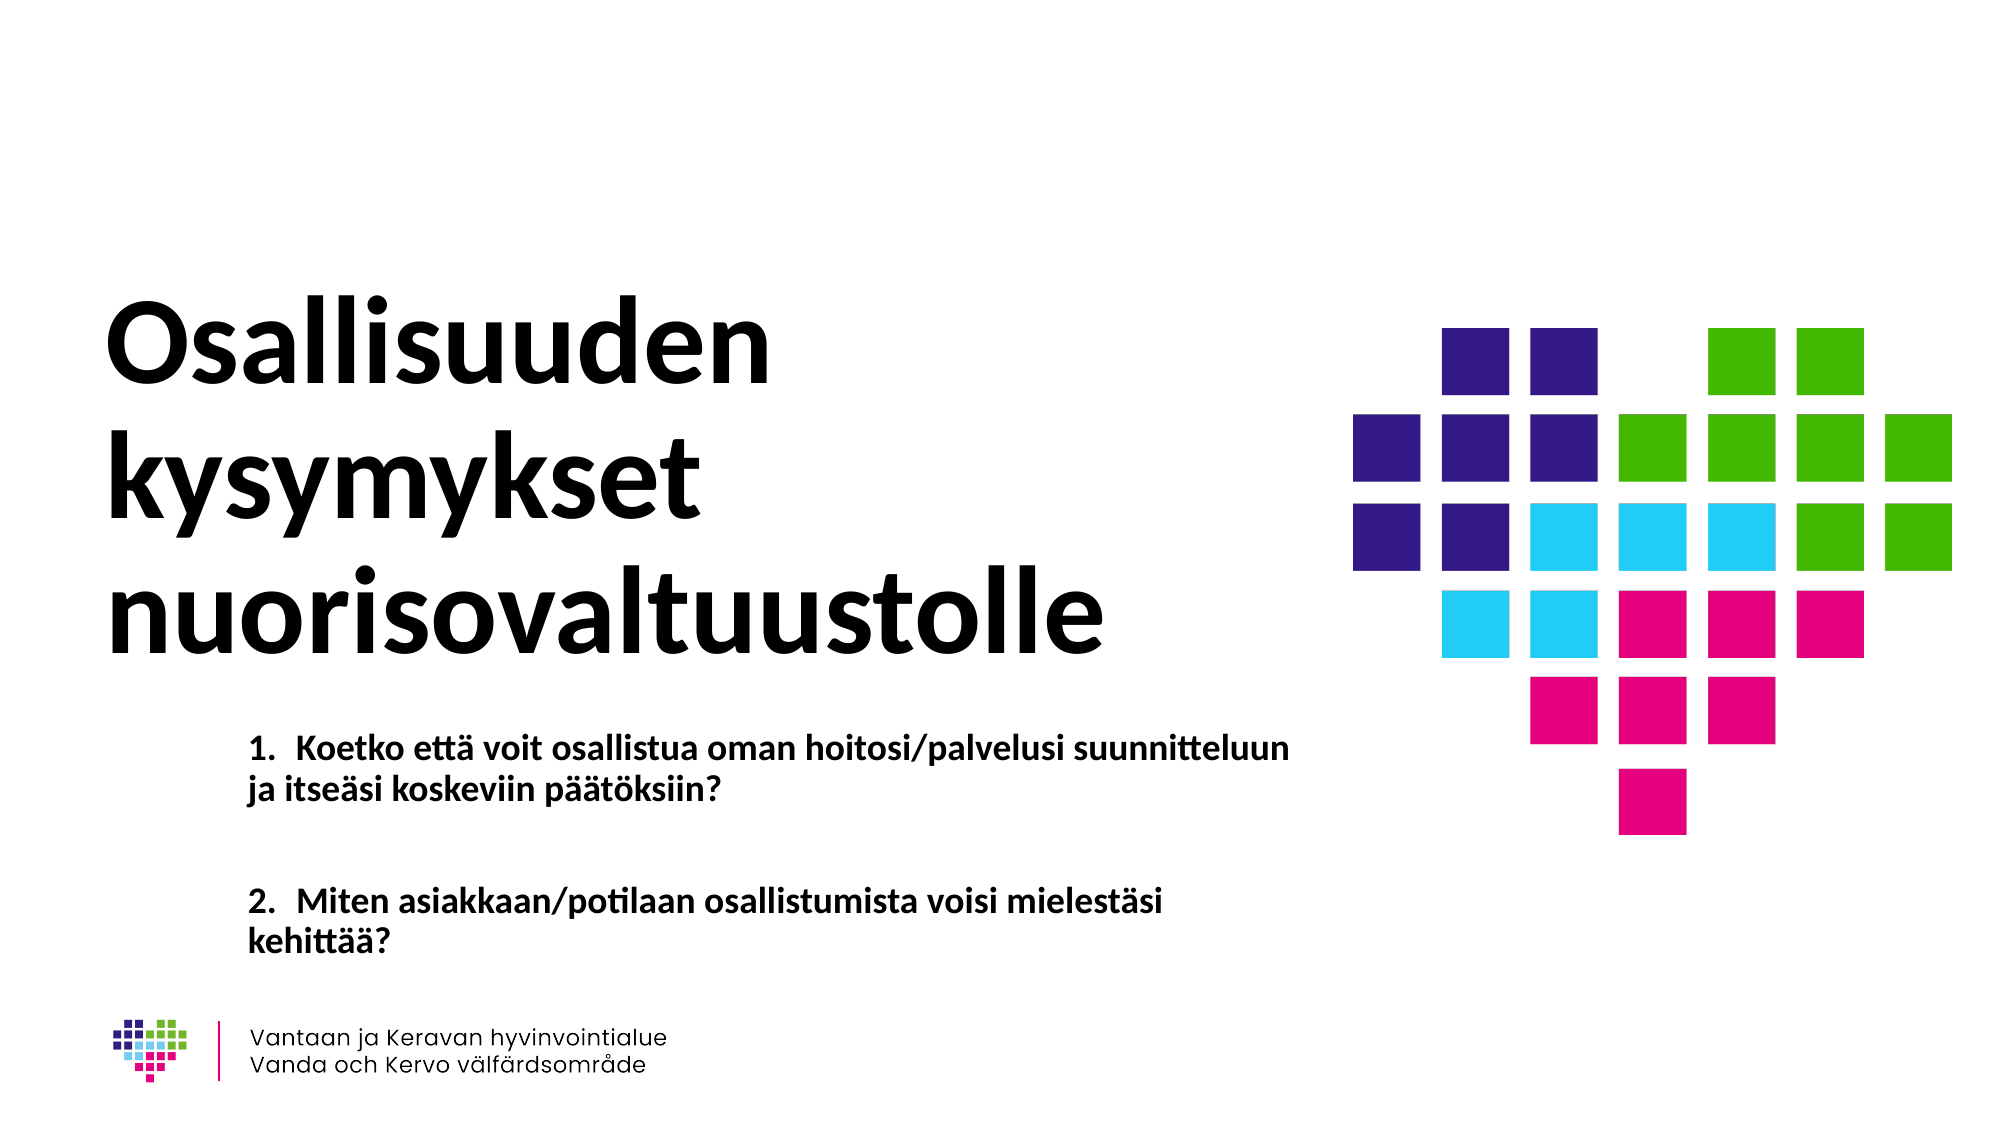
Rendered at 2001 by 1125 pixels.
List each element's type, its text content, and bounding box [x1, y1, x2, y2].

picture [82, 988, 697, 1114]
title Osallisuuden kysymykset nuorisovaltuustolle [89, 296, 1305, 689]
picture [1353, 328, 1952, 835]
subtitle 1. Koetko että voit osallistua oman hoitosi/palvelusi suunnitteluun ja itseäsi koskeviin päätöksiin? 2. Miten asiakkaan/potilaan osallistumista voisi mielestäsi kehittää? [120, 721, 1336, 993]
